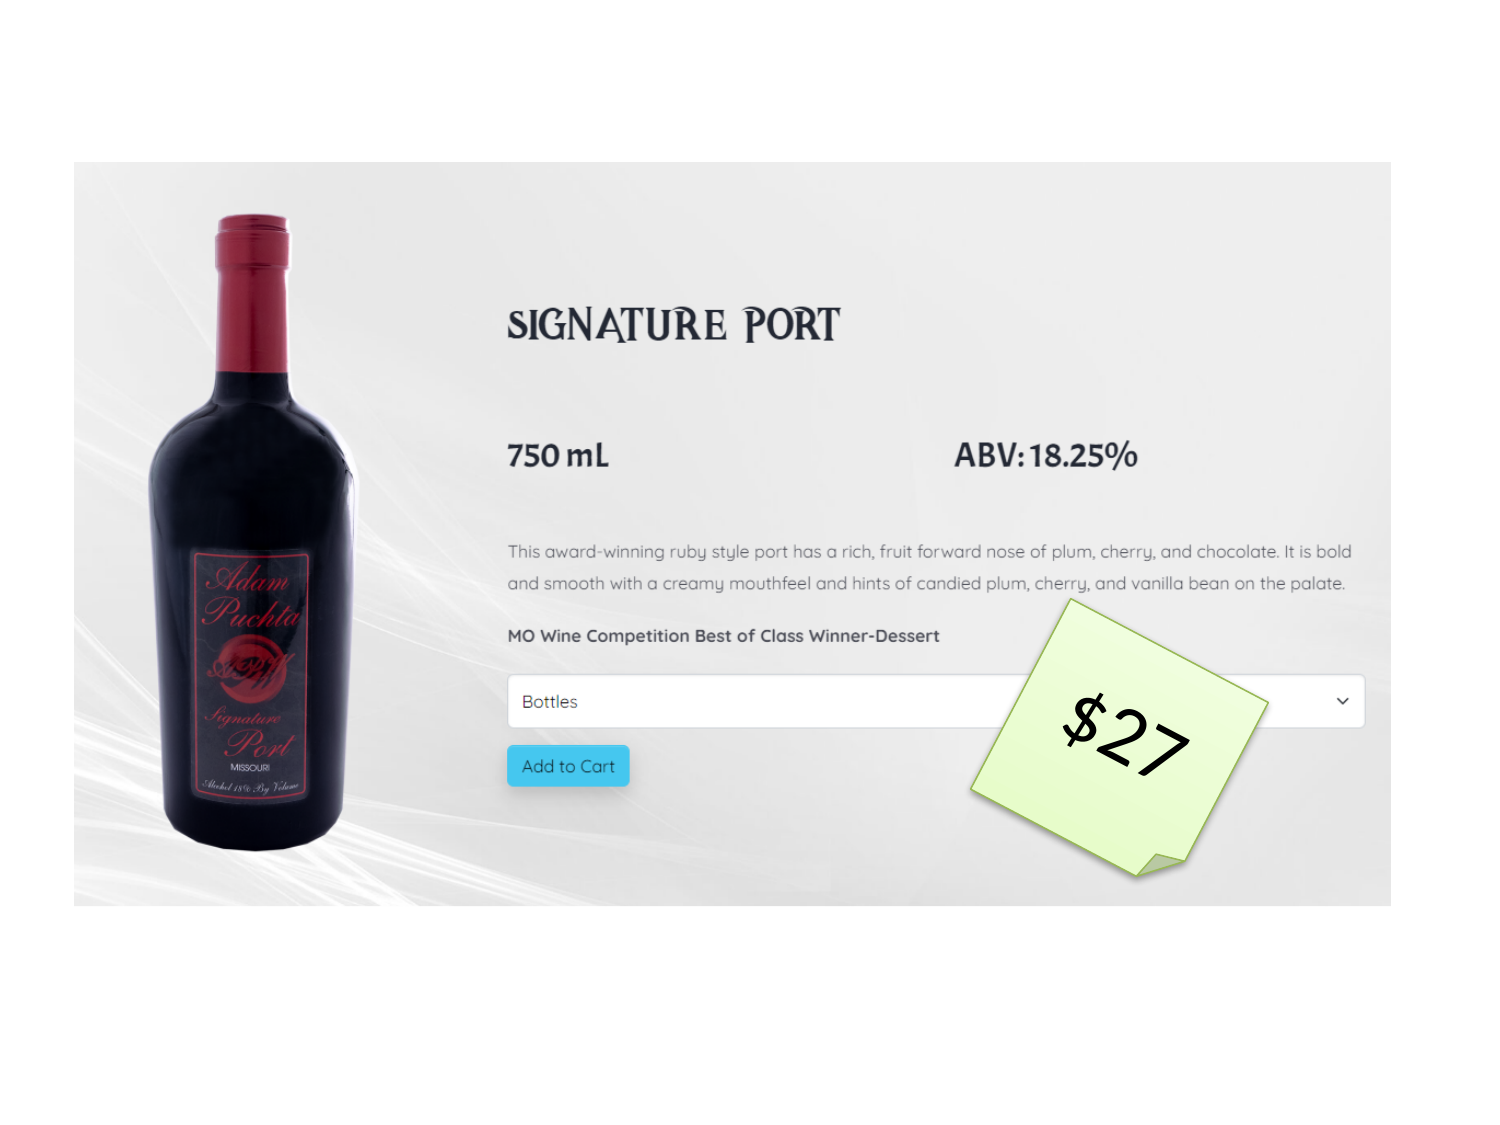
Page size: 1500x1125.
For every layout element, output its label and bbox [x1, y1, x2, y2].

picture [73, 162, 1392, 916]
